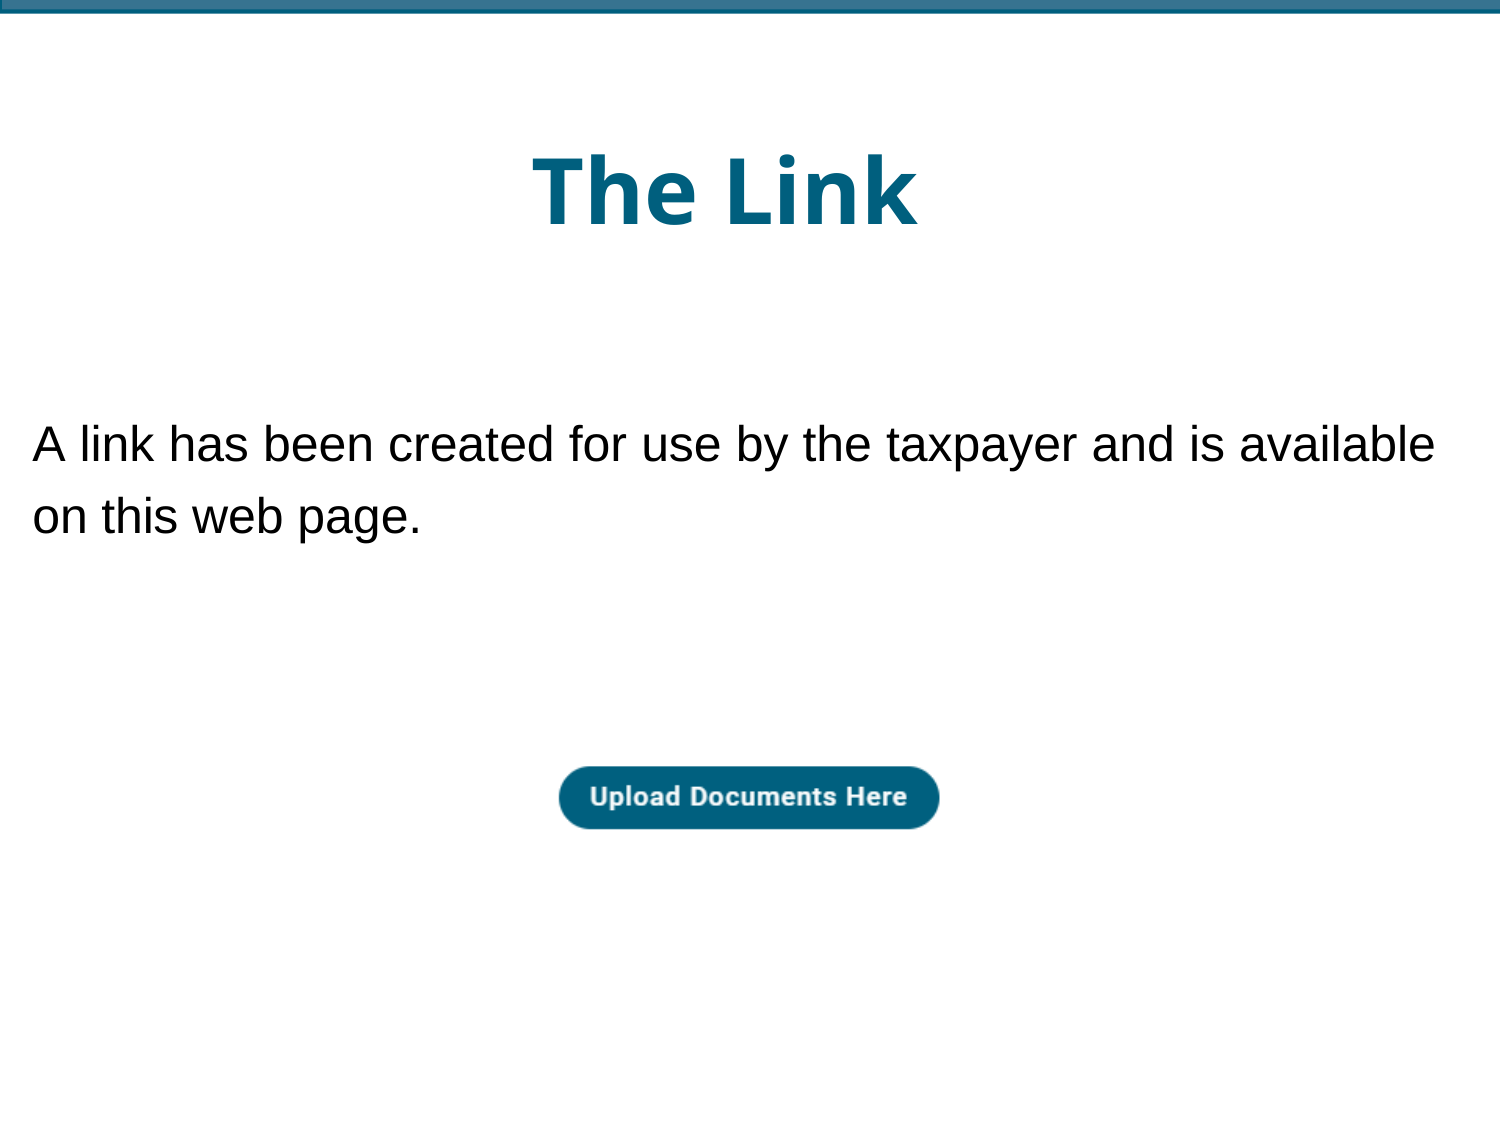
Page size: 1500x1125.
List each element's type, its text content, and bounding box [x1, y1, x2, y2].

text_box A link has been created for use by the taxpayer and is available on this web page. [30, 397, 1455, 544]
picture [517, 710, 983, 876]
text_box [0, 0, 1500, 14]
title The Link [529, 130, 971, 322]
